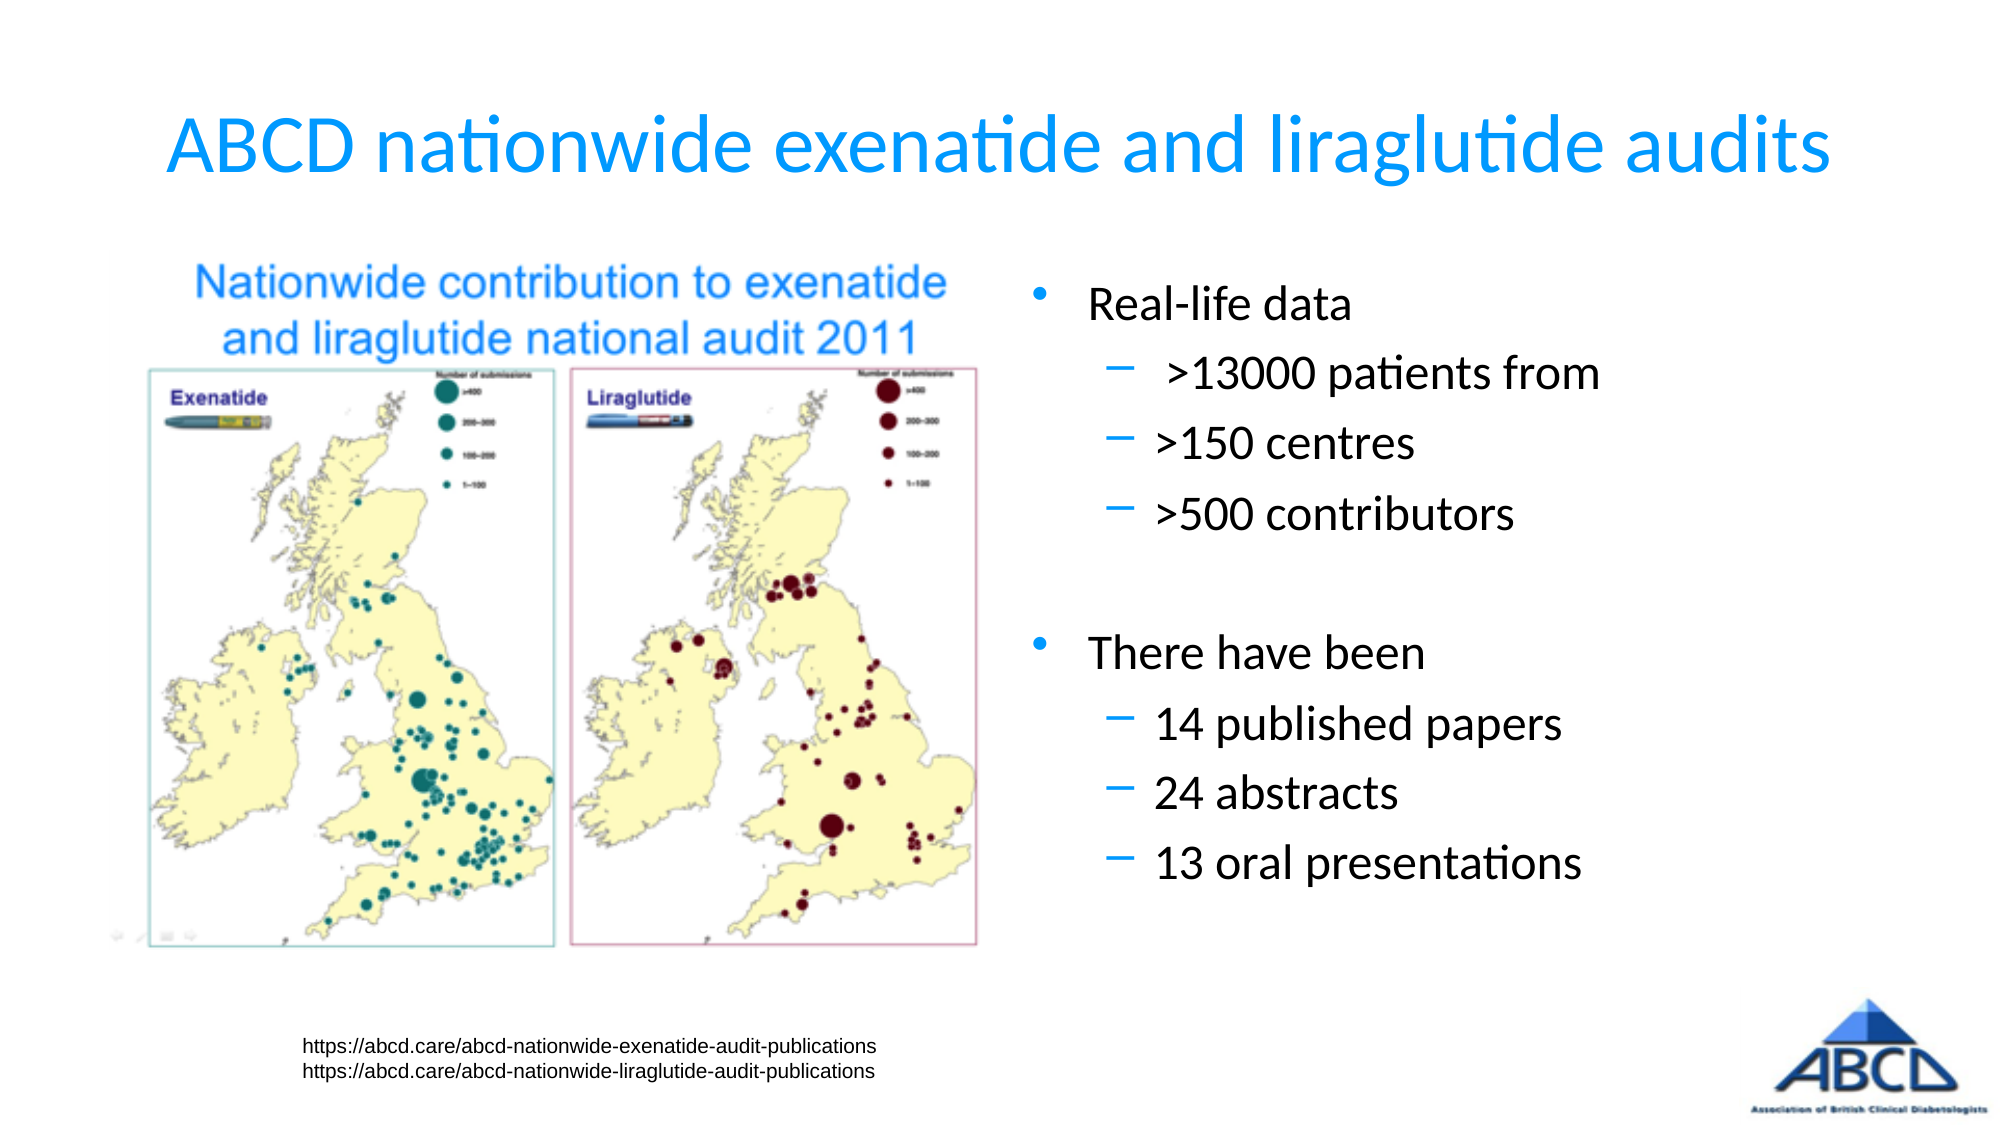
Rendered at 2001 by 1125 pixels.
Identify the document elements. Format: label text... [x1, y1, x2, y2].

picture [1739, 987, 2000, 1125]
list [108, 250, 988, 951]
title ABCD nationwide exenatide and liraglutide audits [99, 45, 1900, 233]
list Real-life data >13000 patients from >150 centres >500 contributors There have been 14 published papers 24 abstracts 13 oral presentations [1016, 262, 1900, 1005]
text_box https://abcd.care/abcd-nationwide-exenatide-audit-publications https://abcd.care/abcd-nationwide-liraglutide-audit-publications [287, 1024, 1388, 1090]
